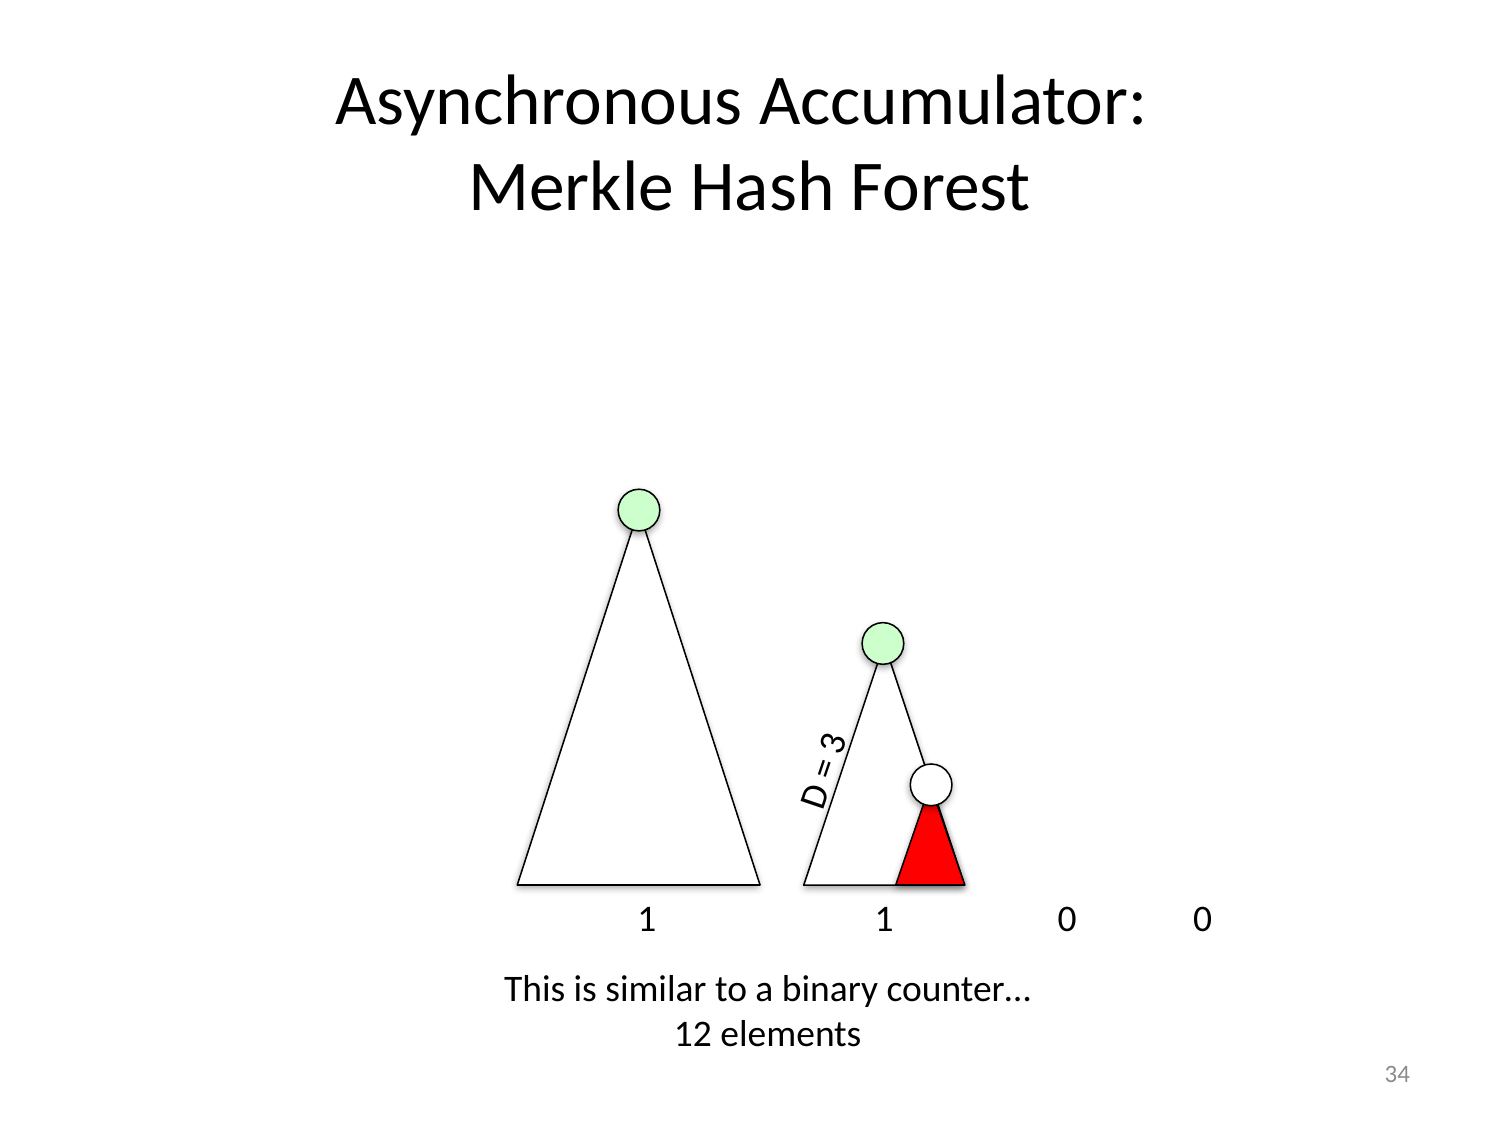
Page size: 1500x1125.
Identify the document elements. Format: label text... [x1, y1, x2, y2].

text_box 0 [1178, 886, 1228, 947]
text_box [516, 489, 761, 886]
title Asynchronous Accumulator: Merkle Hash Forest [75, 45, 1425, 233]
text_box 1 [859, 893, 909, 947]
text_box 1 [622, 894, 672, 947]
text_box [790, 622, 965, 886]
text_box 0 [1042, 886, 1092, 947]
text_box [895, 763, 965, 886]
slide_number 34 [1074, 1042, 1425, 1103]
text_box This is similar to a binary counter… 12 elements [489, 956, 1047, 1062]
